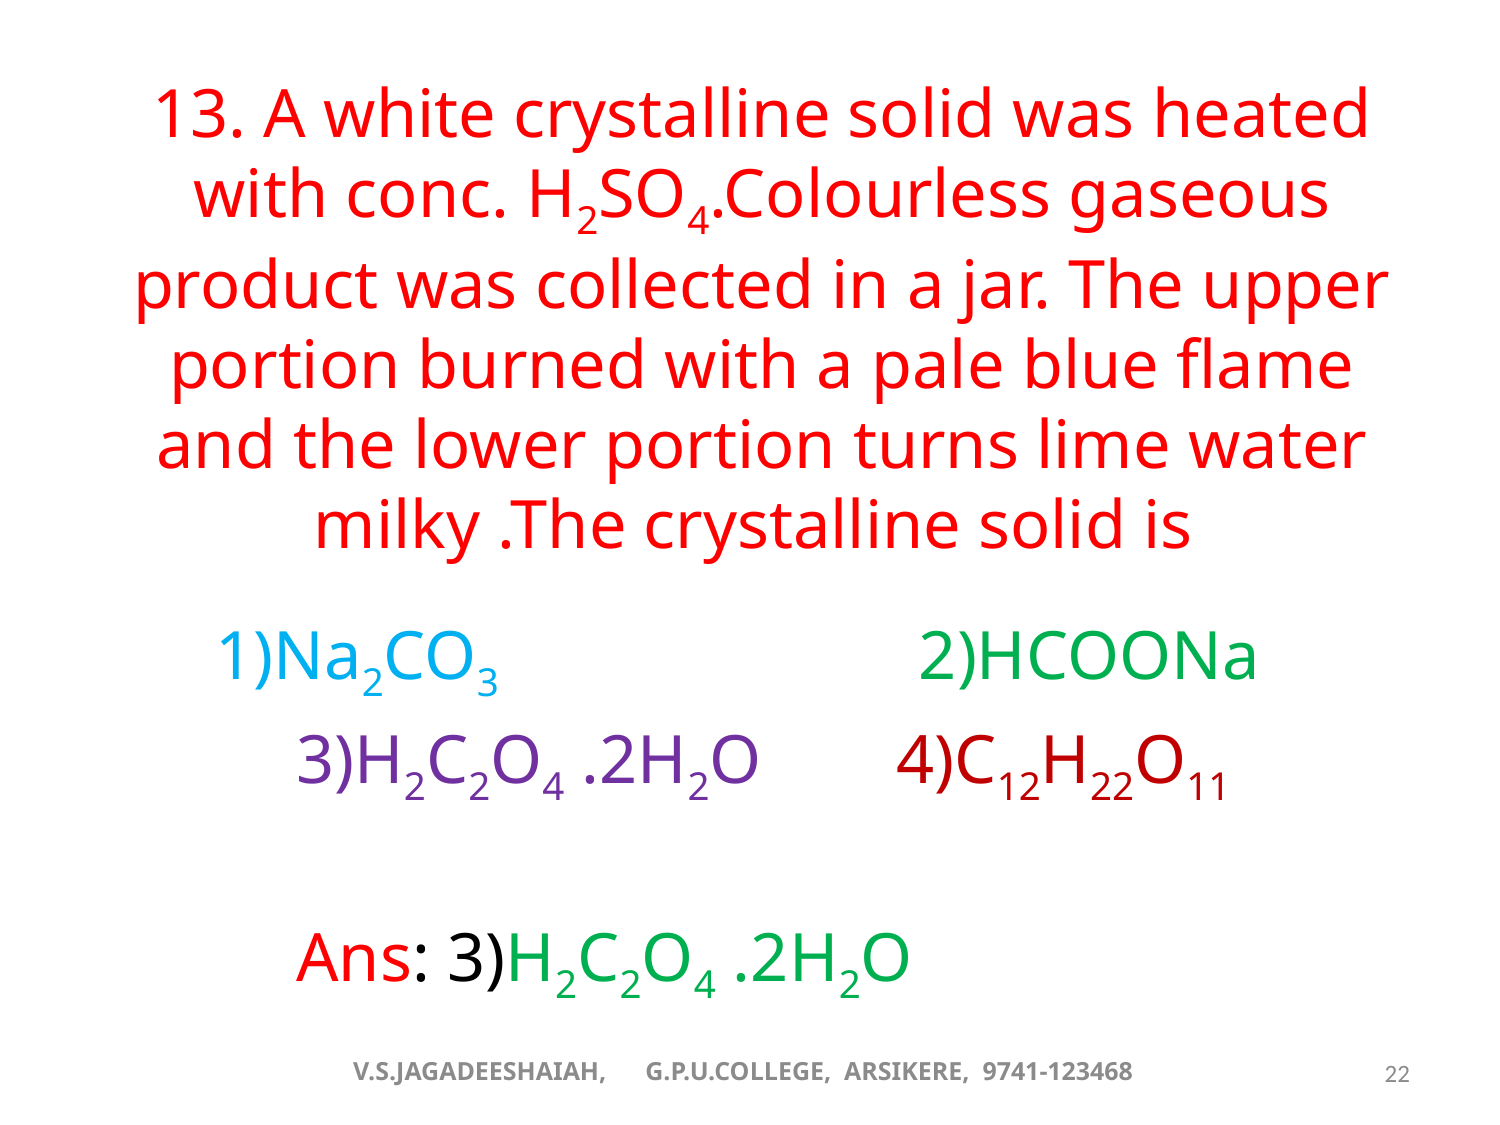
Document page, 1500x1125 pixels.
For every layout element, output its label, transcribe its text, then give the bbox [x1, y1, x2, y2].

footer V.S.JAGADEESHAIAH, G.P.U.COLLEGE, ARSIKERE, 9741-123468 [225, 1037, 1263, 1103]
slide_number 22 [1263, 1042, 1425, 1103]
list 1)Na2CO3 2)HCOONa 3)H2C2O4 .2H2O 4)C12H22O11 Ans: 3)H2C2O4 .2H2O [75, 324, 1425, 1068]
title 13. A white crystalline solid was heated with conc. H2SO4.Colourless gaseous product was collected in a jar. The upper portion burned with a pale blue flame and the lower portion turns lime water milky .The crystalline solid is [87, 262, 1438, 450]
